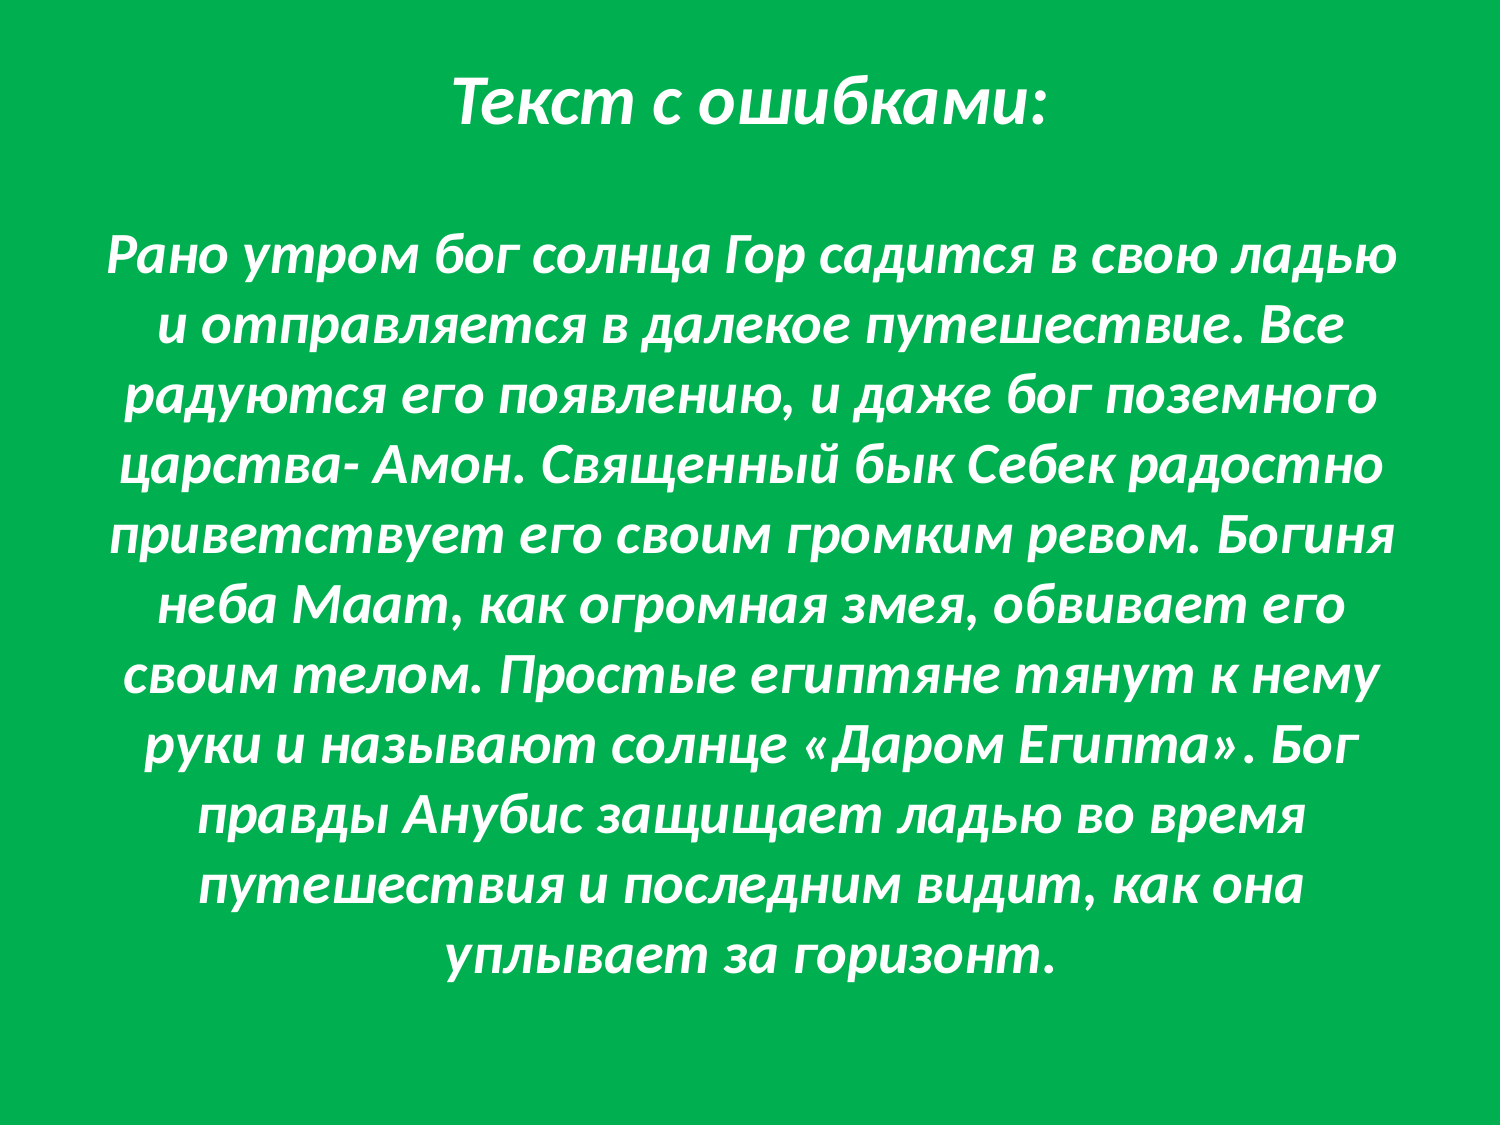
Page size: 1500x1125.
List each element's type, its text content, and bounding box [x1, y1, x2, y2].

list Рано утром бог солнца Гор садится в свою ладью и отправляется в далекое путешествие. Все радуются его появлению, и даже бог поземного царства- Амон. Священный бык Себек радостно приветствует его своим громким ревом. Богиня неба Маат, как огромная змея, обвивает его своим телом. Простые египтяне тянут к нему руки и называют солнце «Даром Египта». Бог правды Анубис защищает ладью во время путешествия и последним видит, как она уплывает за горизонт. [76, 208, 1427, 951]
title Текст с ошибками: [75, 45, 1425, 233]
